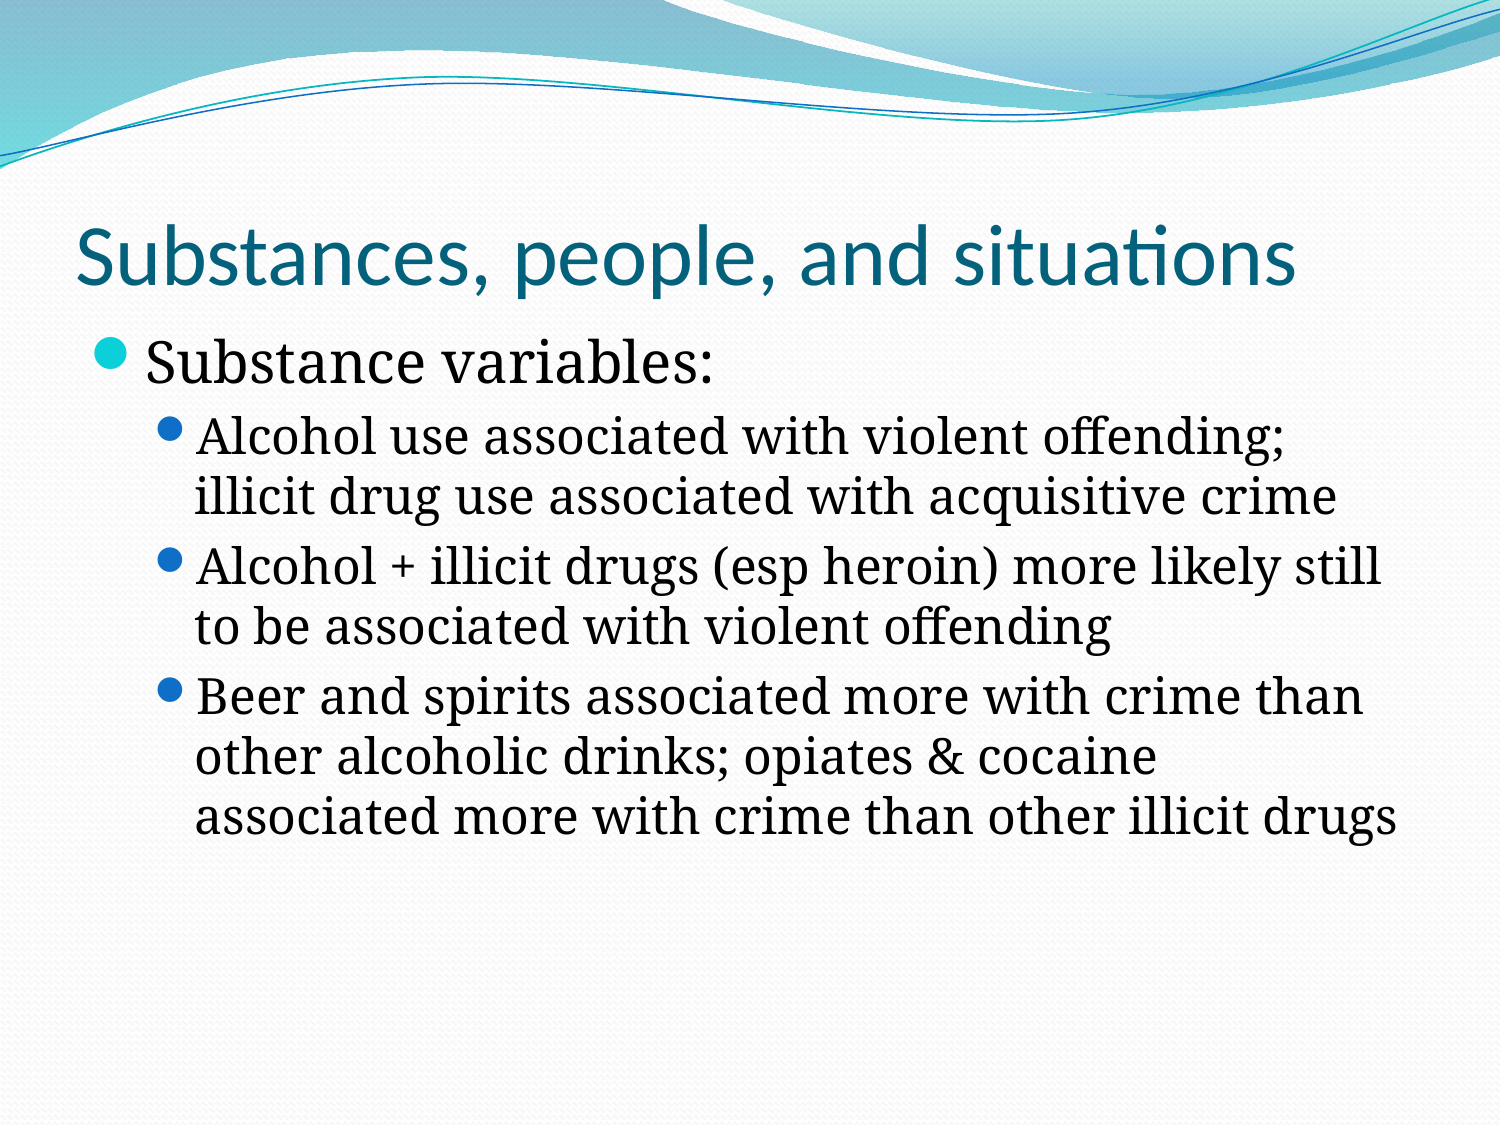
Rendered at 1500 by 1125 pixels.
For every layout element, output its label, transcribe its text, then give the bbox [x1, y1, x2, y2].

title Substances, people, and situations [75, 115, 1425, 303]
list Substance variables: Alcohol use associated with violent offending; illicit drug use associated with acquisitive crime Alcohol + illicit drugs (esp heroin) more likely still to be associated with violent offending Beer and spirits associated more with crime than other alcoholic drinks; opiates & cocaine associated more with crime than other illicit drugs [75, 317, 1425, 1038]
